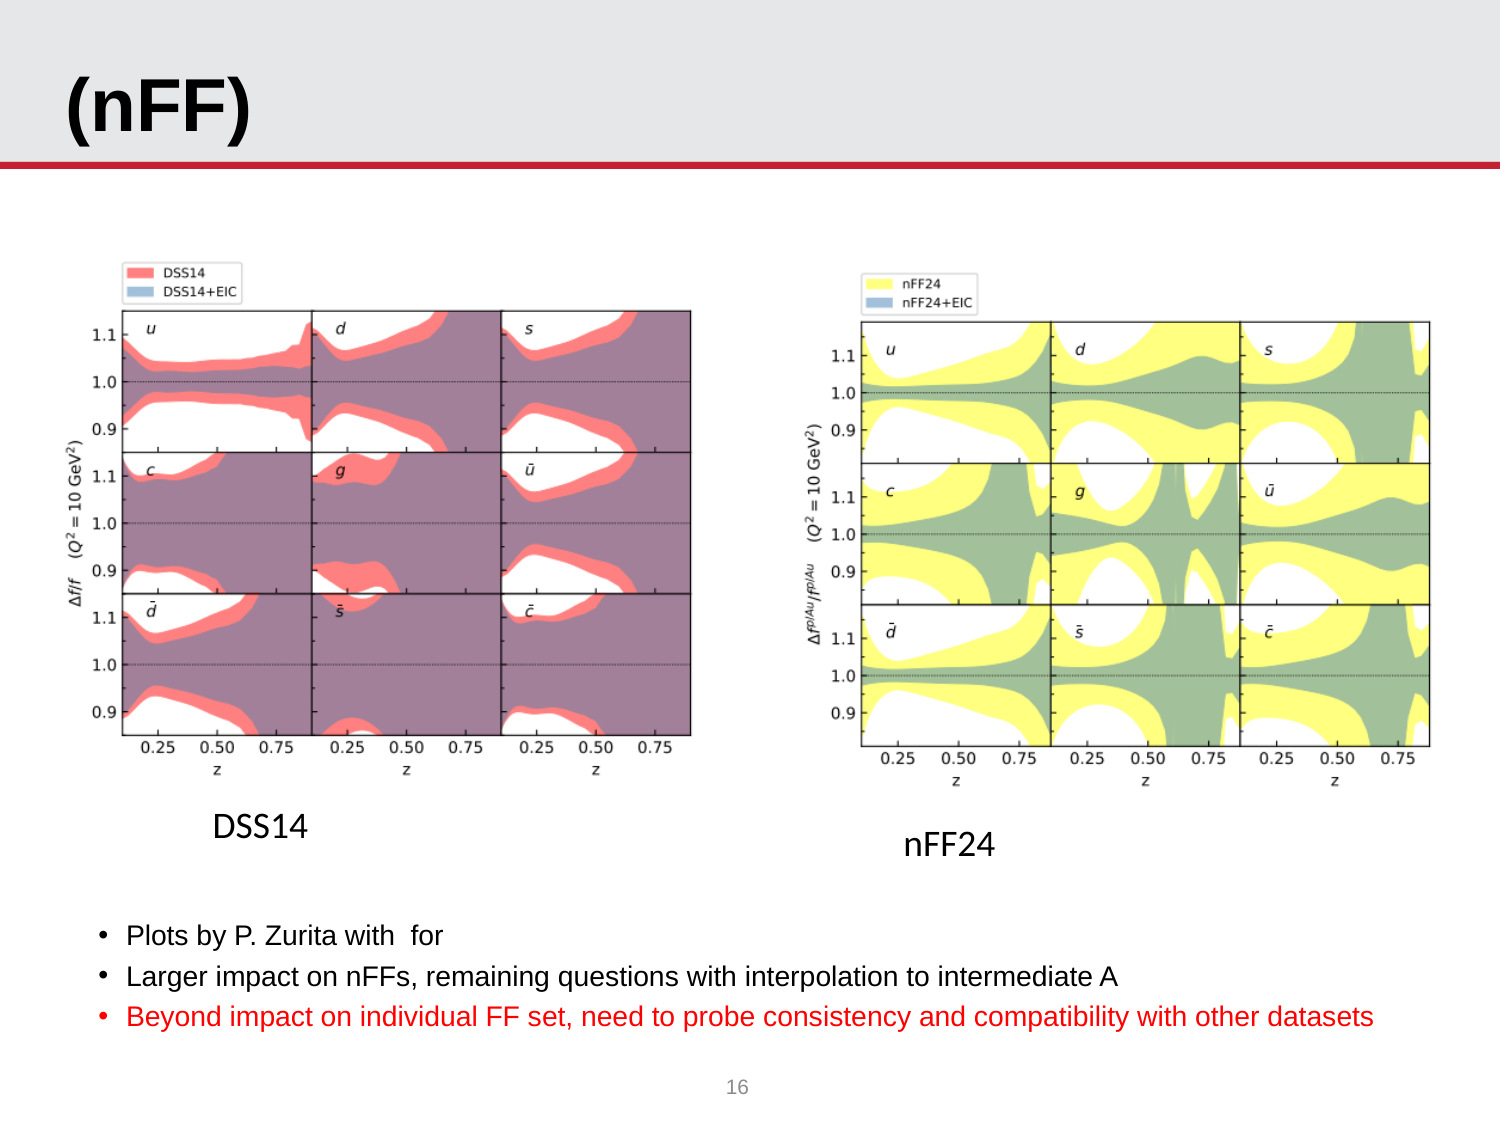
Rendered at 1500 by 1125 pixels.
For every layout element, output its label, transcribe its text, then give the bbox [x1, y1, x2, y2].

title (nFF) [50, 67, 1440, 147]
slide_number 16 [693, 1060, 782, 1111]
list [31, 245, 762, 794]
picture [770, 256, 1500, 805]
text_box DSS14 [198, 794, 324, 854]
text_box nFF24 [888, 811, 1011, 872]
